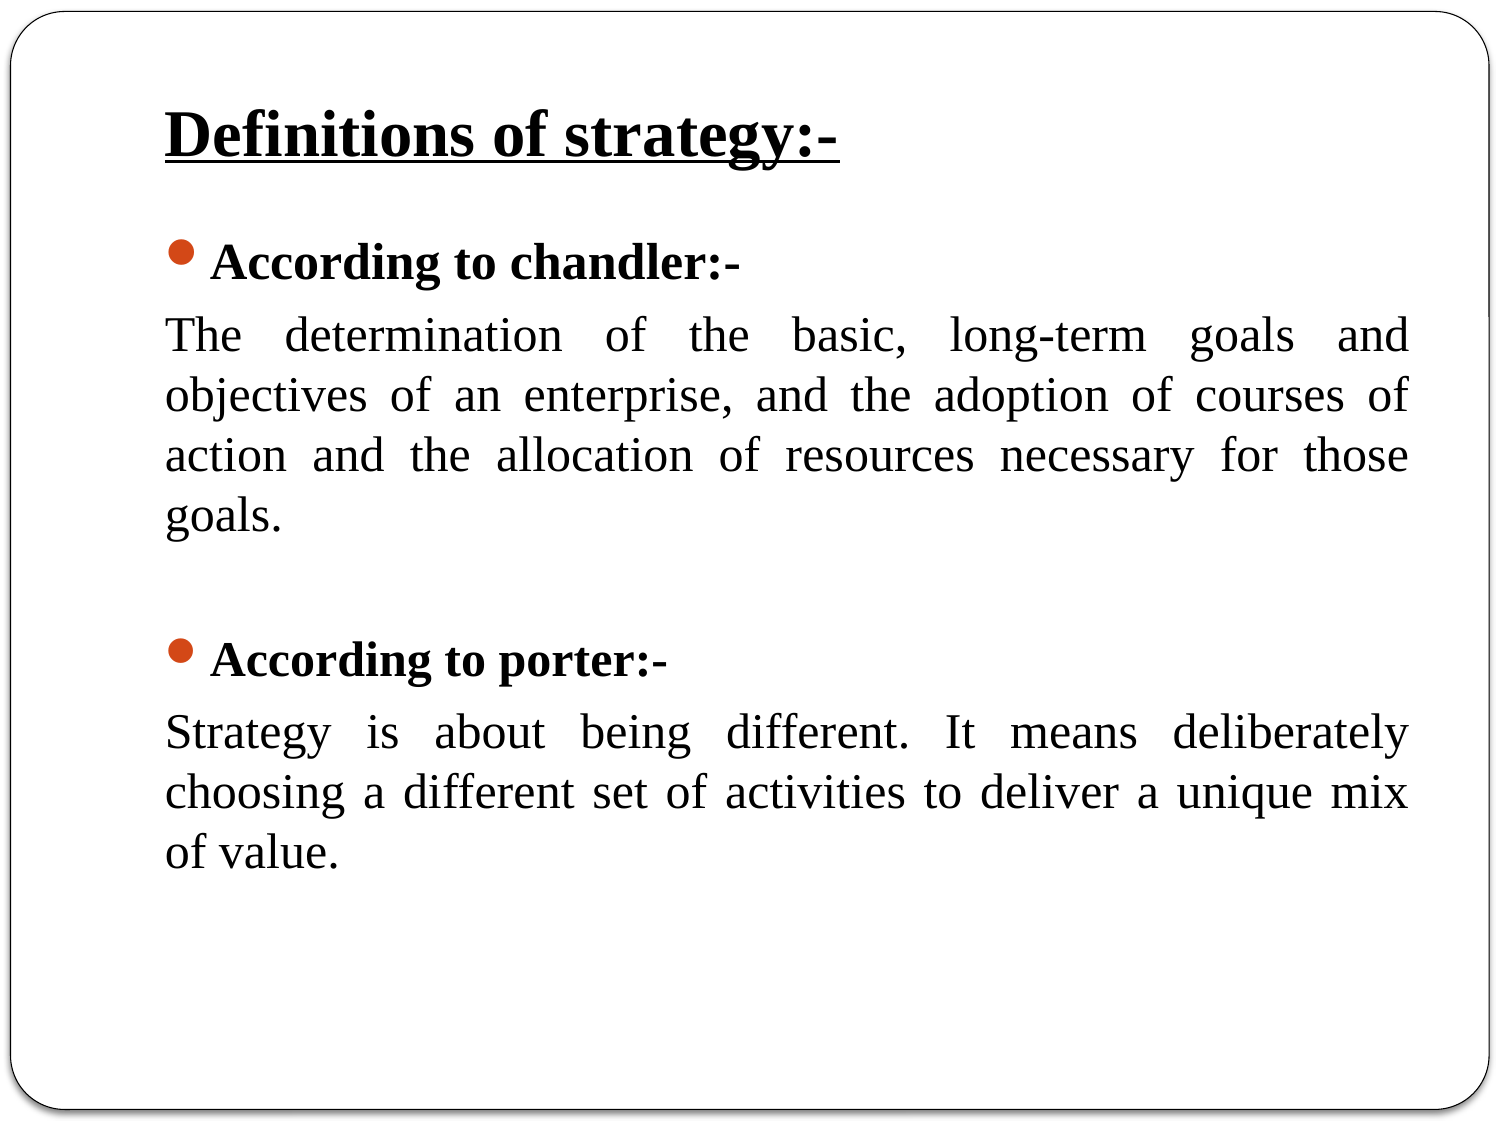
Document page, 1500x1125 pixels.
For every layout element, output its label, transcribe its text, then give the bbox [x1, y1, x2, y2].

list According to chandler:- The determination of the basic, long-term goals and objectives of an enterprise, and the adoption of courses of action and the allocation of resources necessary for those goals. According to porter:- Strategy is about being different. It means deliberately choosing a different set of activities to deliver a unique mix of value. [150, 219, 1425, 1071]
title Definitions of strategy:- [150, 45, 1425, 185]
